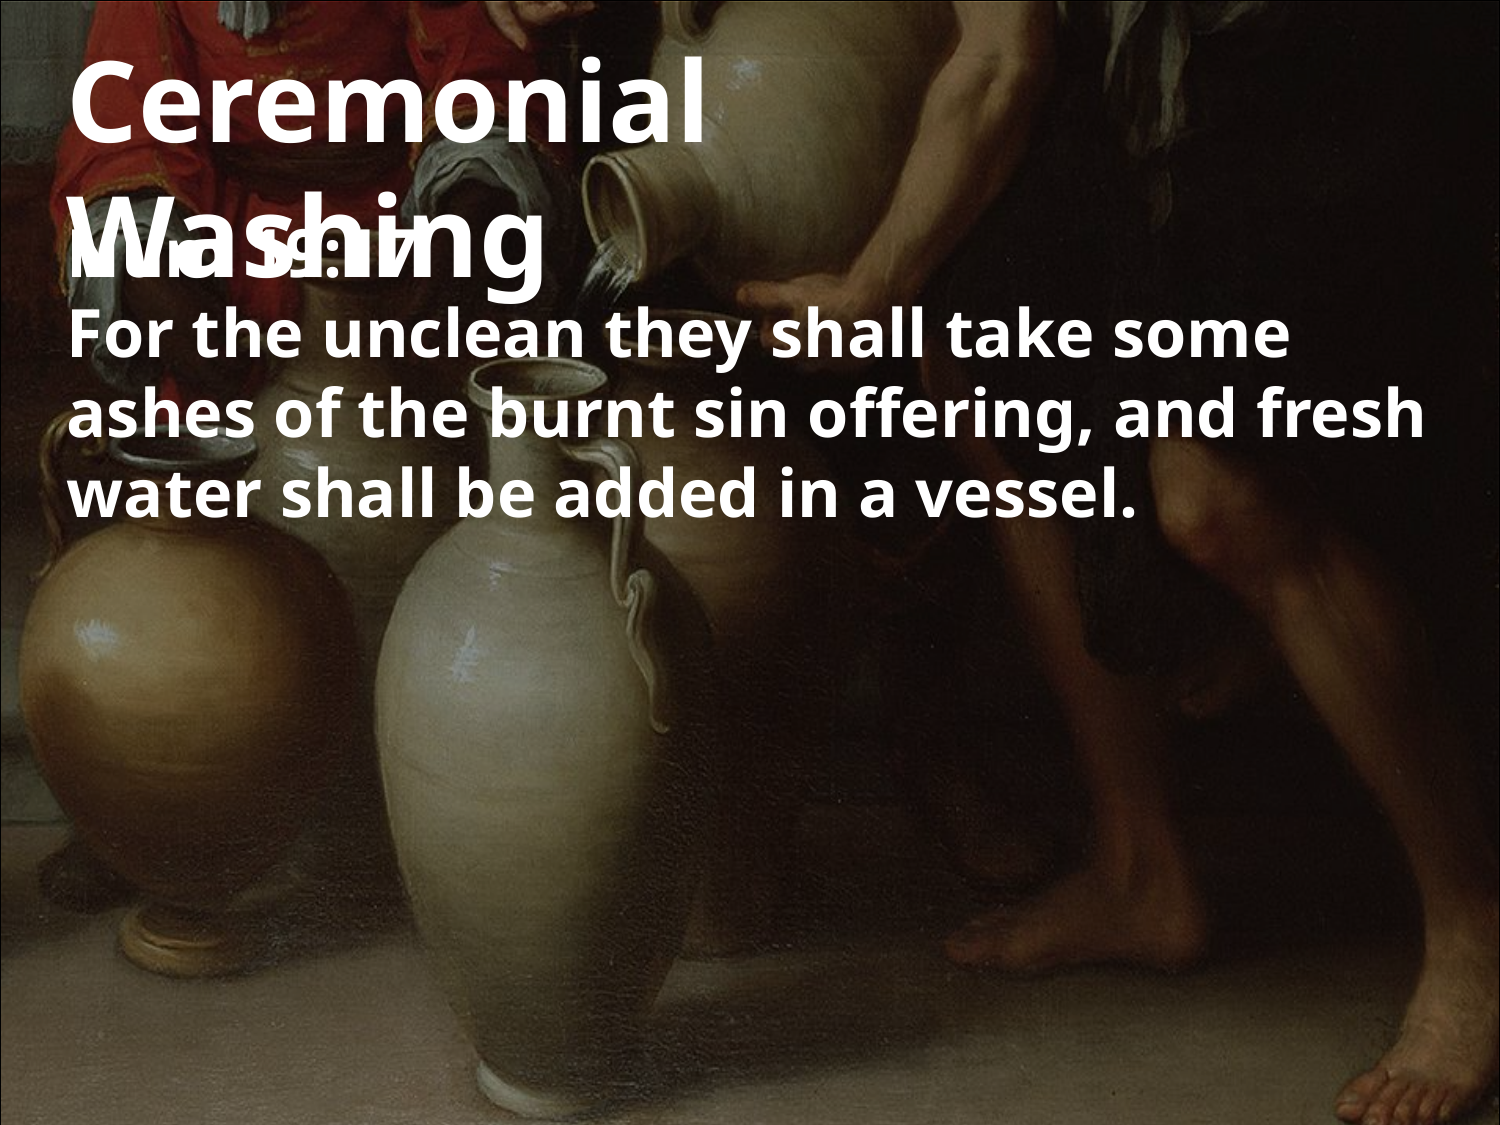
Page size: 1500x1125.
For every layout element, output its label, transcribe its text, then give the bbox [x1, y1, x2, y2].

text_box [0, 0, 1500, 1125]
text_box Num 19:17 For the unclean they shall take some ashes of the burnt sin offering, and fresh water shall be added in a vessel. [51, 203, 1448, 539]
text_box Ceremonial Washing [51, 22, 1108, 203]
